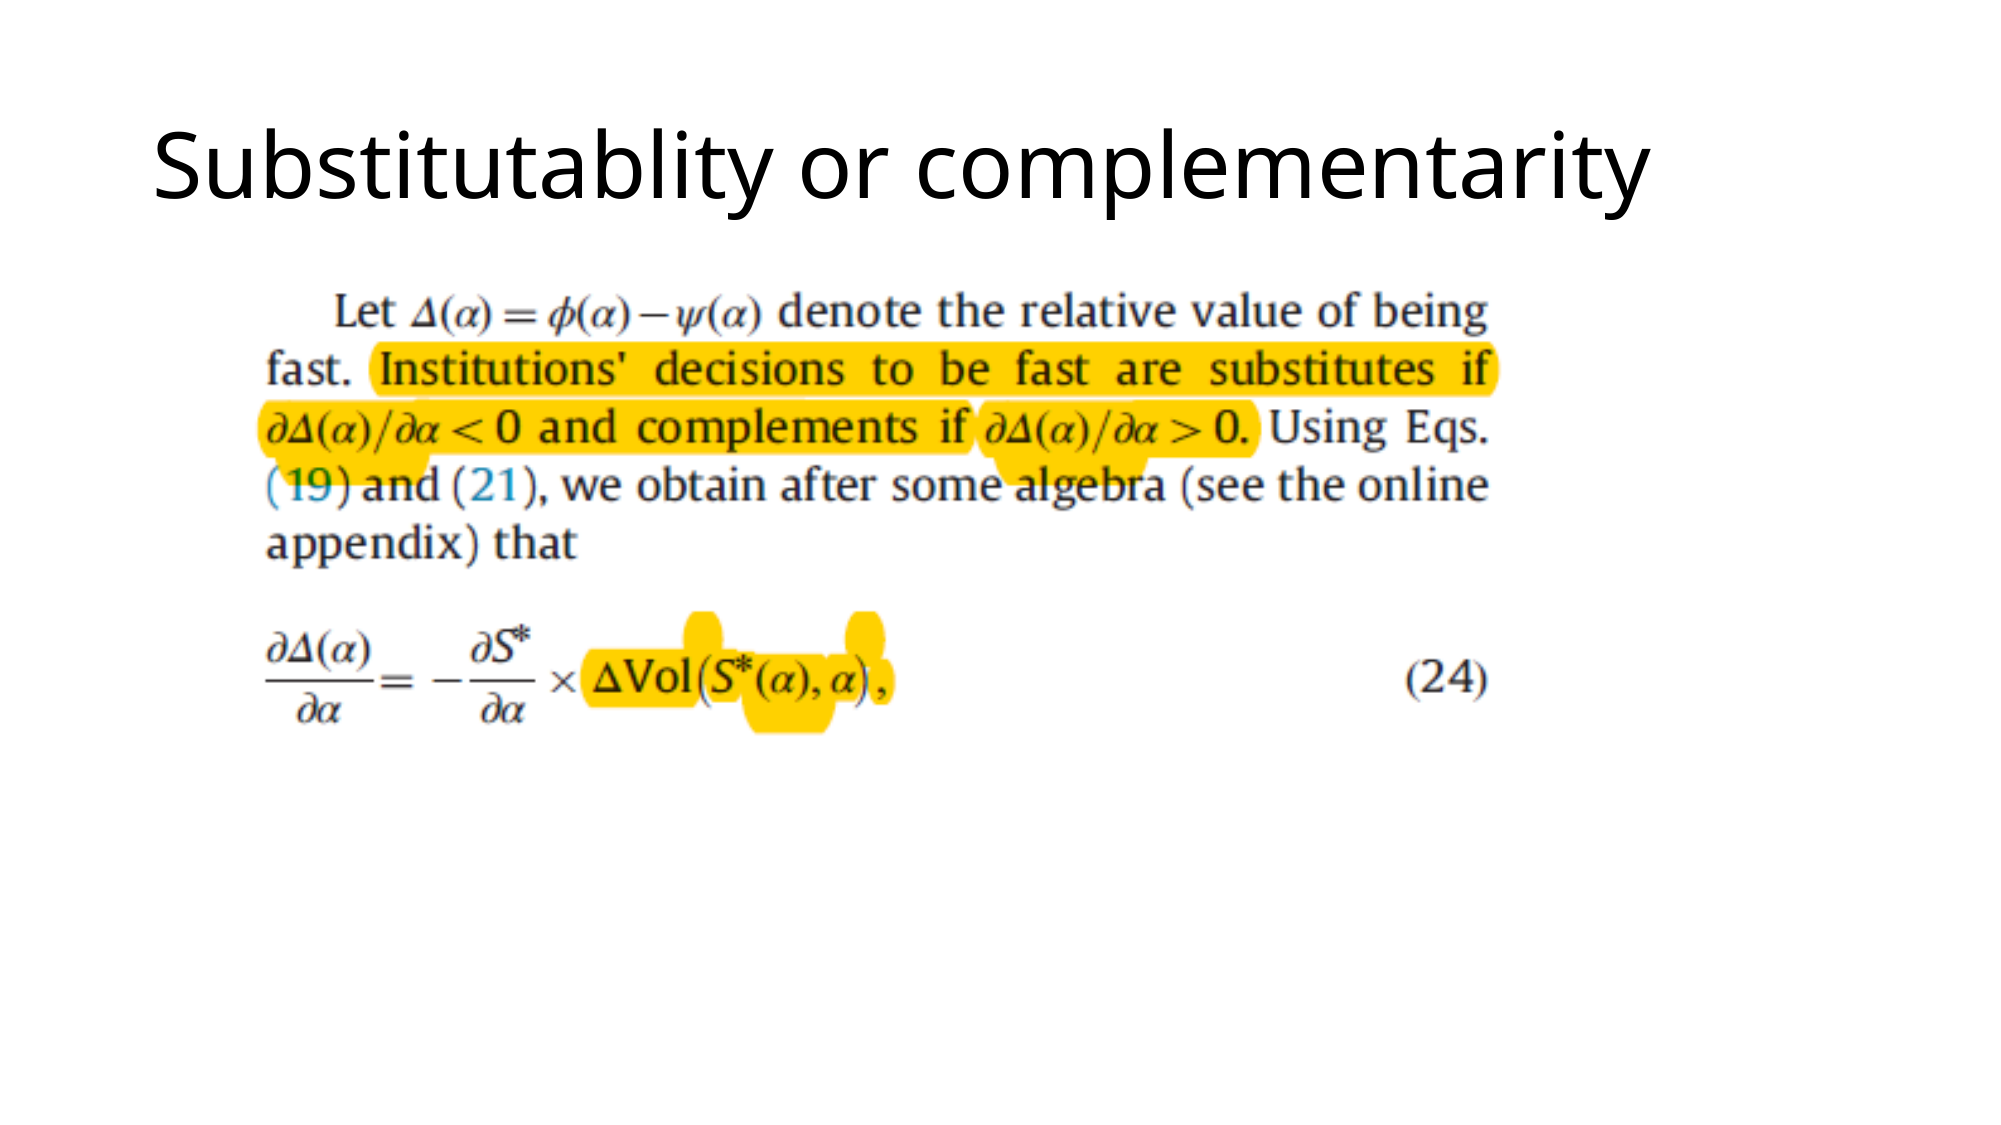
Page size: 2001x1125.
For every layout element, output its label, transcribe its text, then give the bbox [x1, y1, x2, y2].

picture [241, 277, 1562, 771]
title Substitutablity or complementarity [137, 59, 1863, 278]
